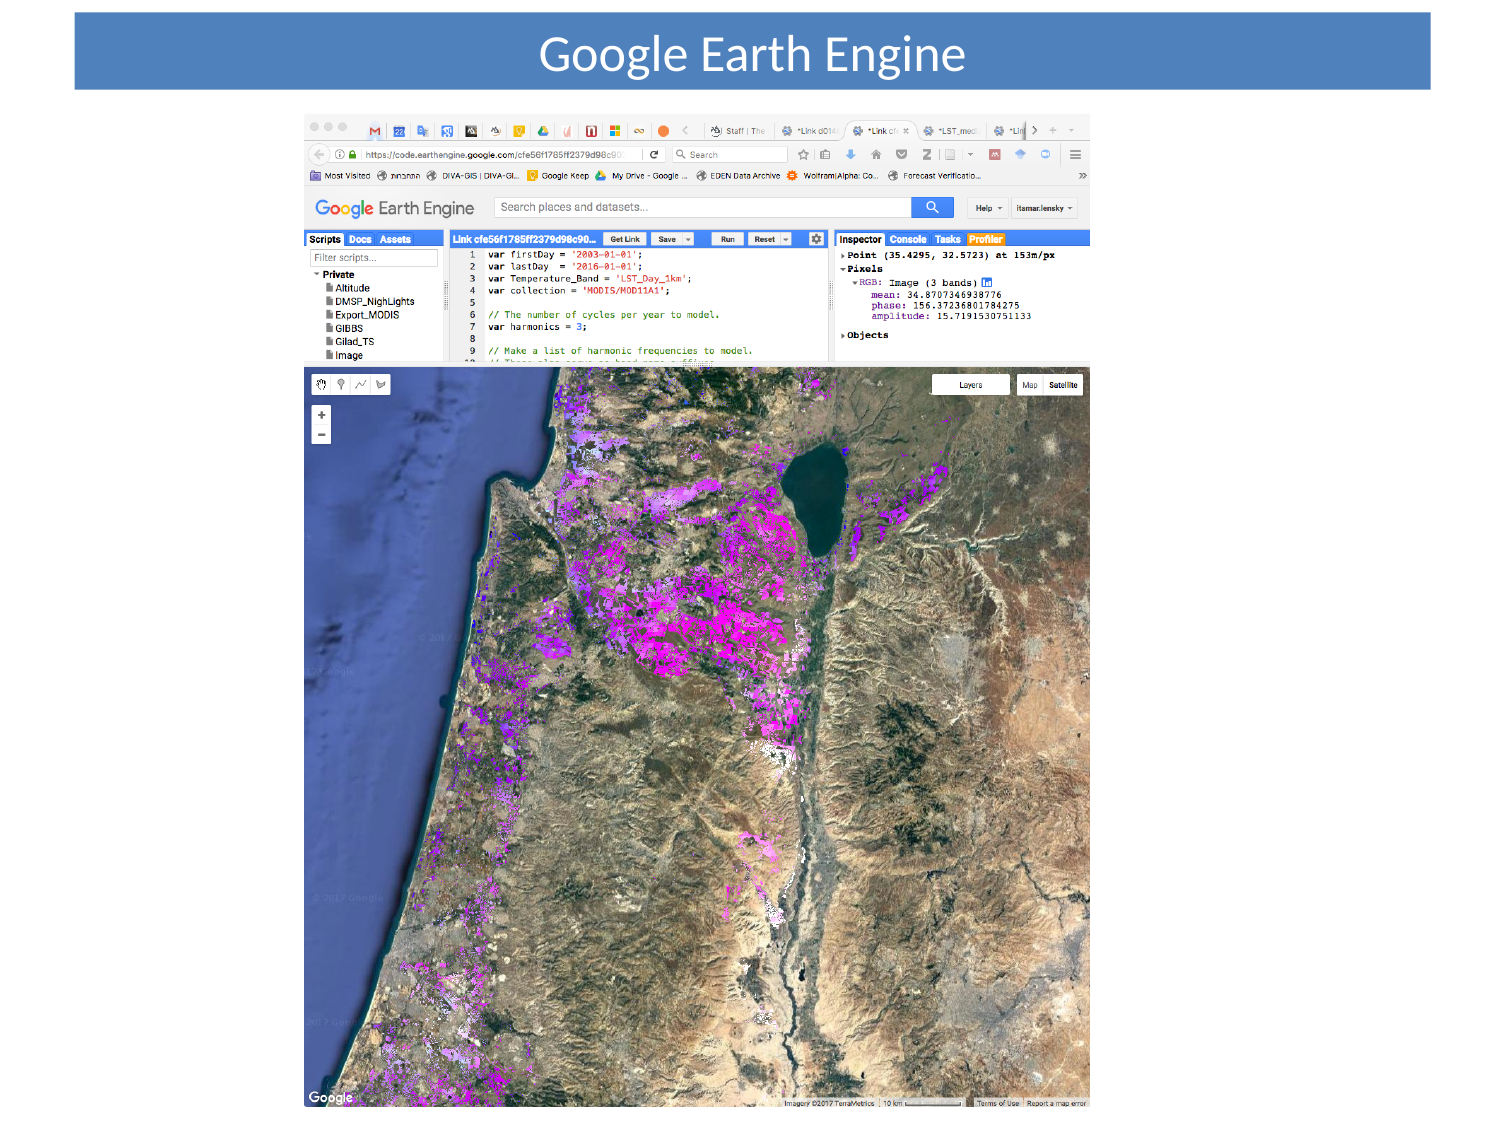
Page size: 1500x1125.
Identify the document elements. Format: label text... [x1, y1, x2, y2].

picture [303, 113, 1090, 1107]
text_box Google Earth Engine [74, 12, 1431, 90]
